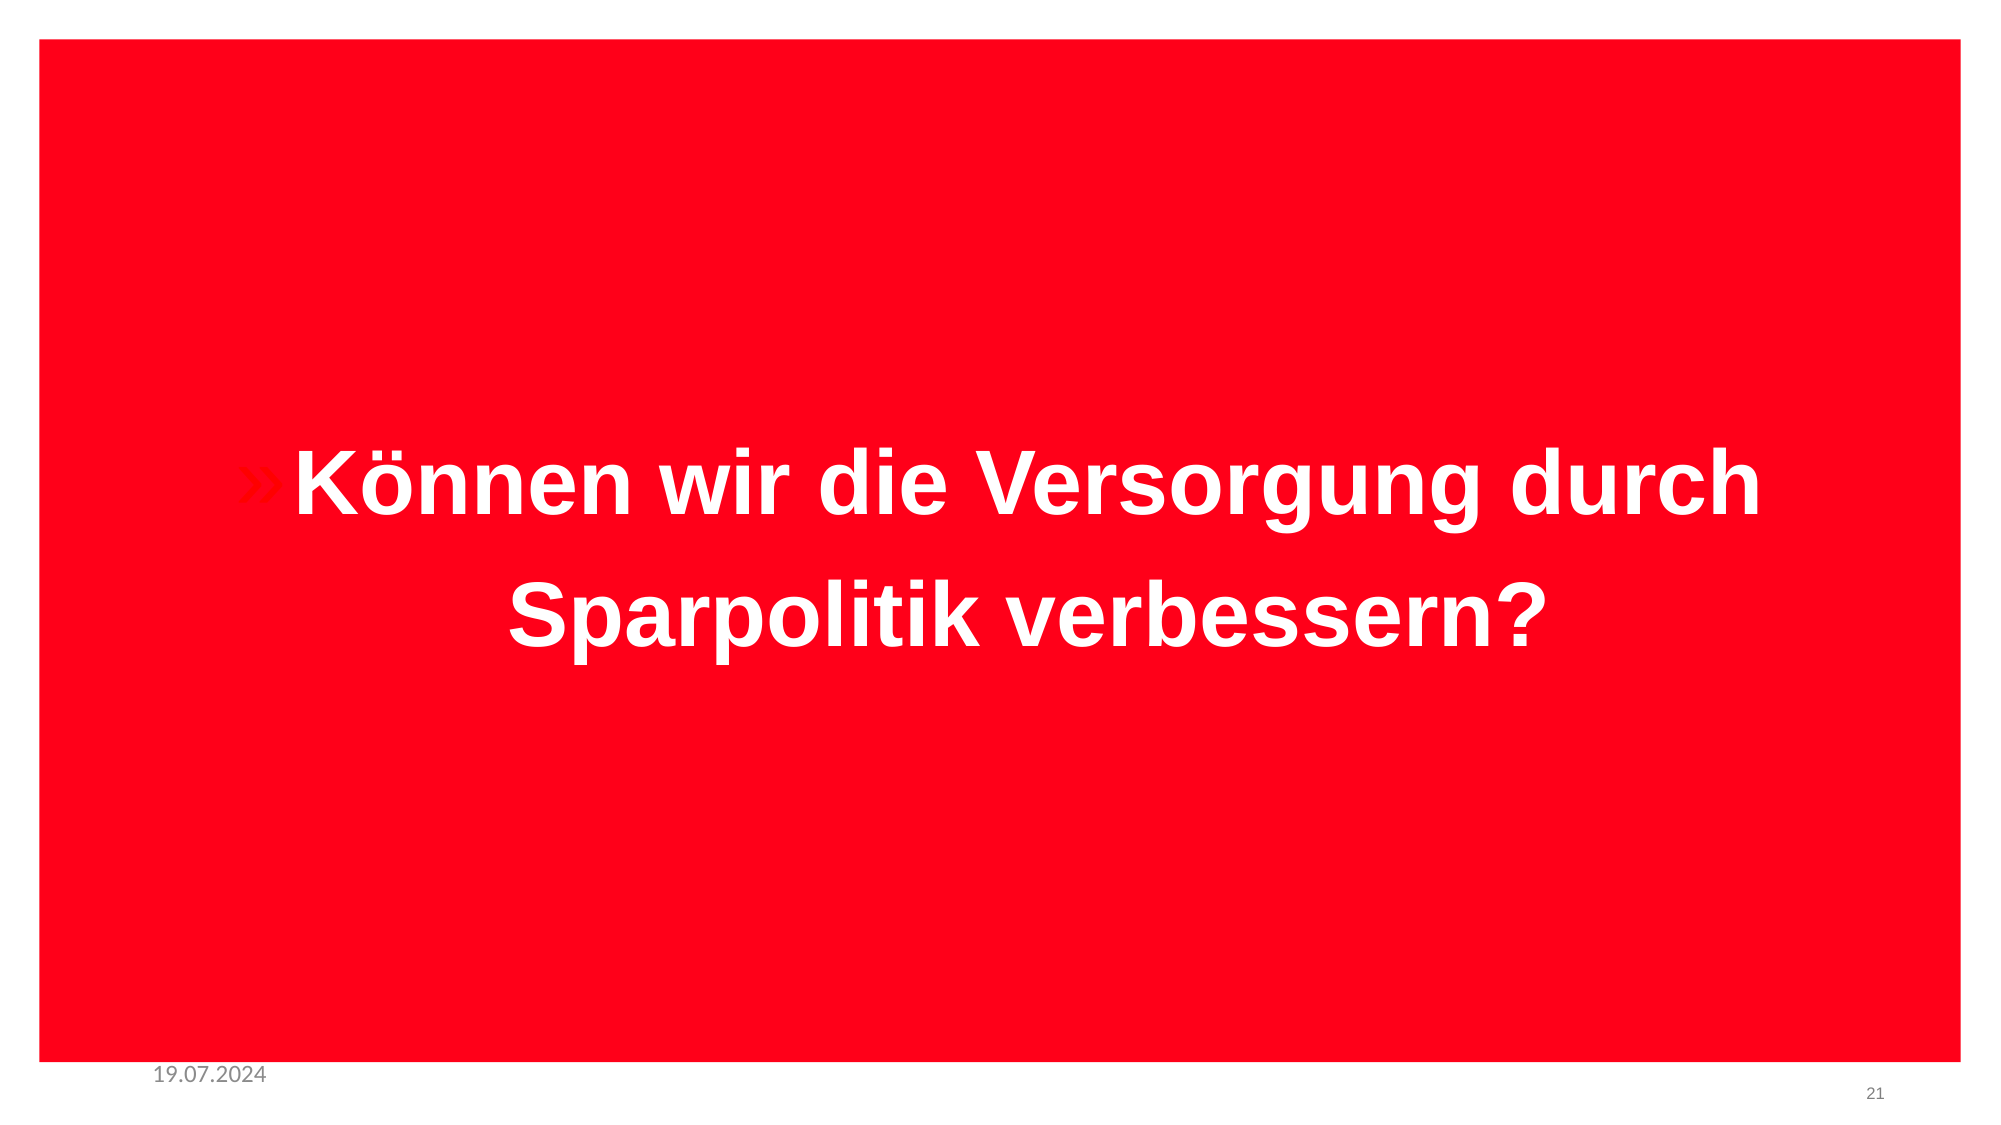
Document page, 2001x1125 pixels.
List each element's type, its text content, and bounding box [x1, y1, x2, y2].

text_box Können wir die Versorgung durch Sparpolitik verbessern? [126, 273, 1874, 792]
slide_number 21 [1588, 1061, 1900, 1125]
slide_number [137, 1042, 588, 1103]
text_box [0, 214, 1921, 874]
